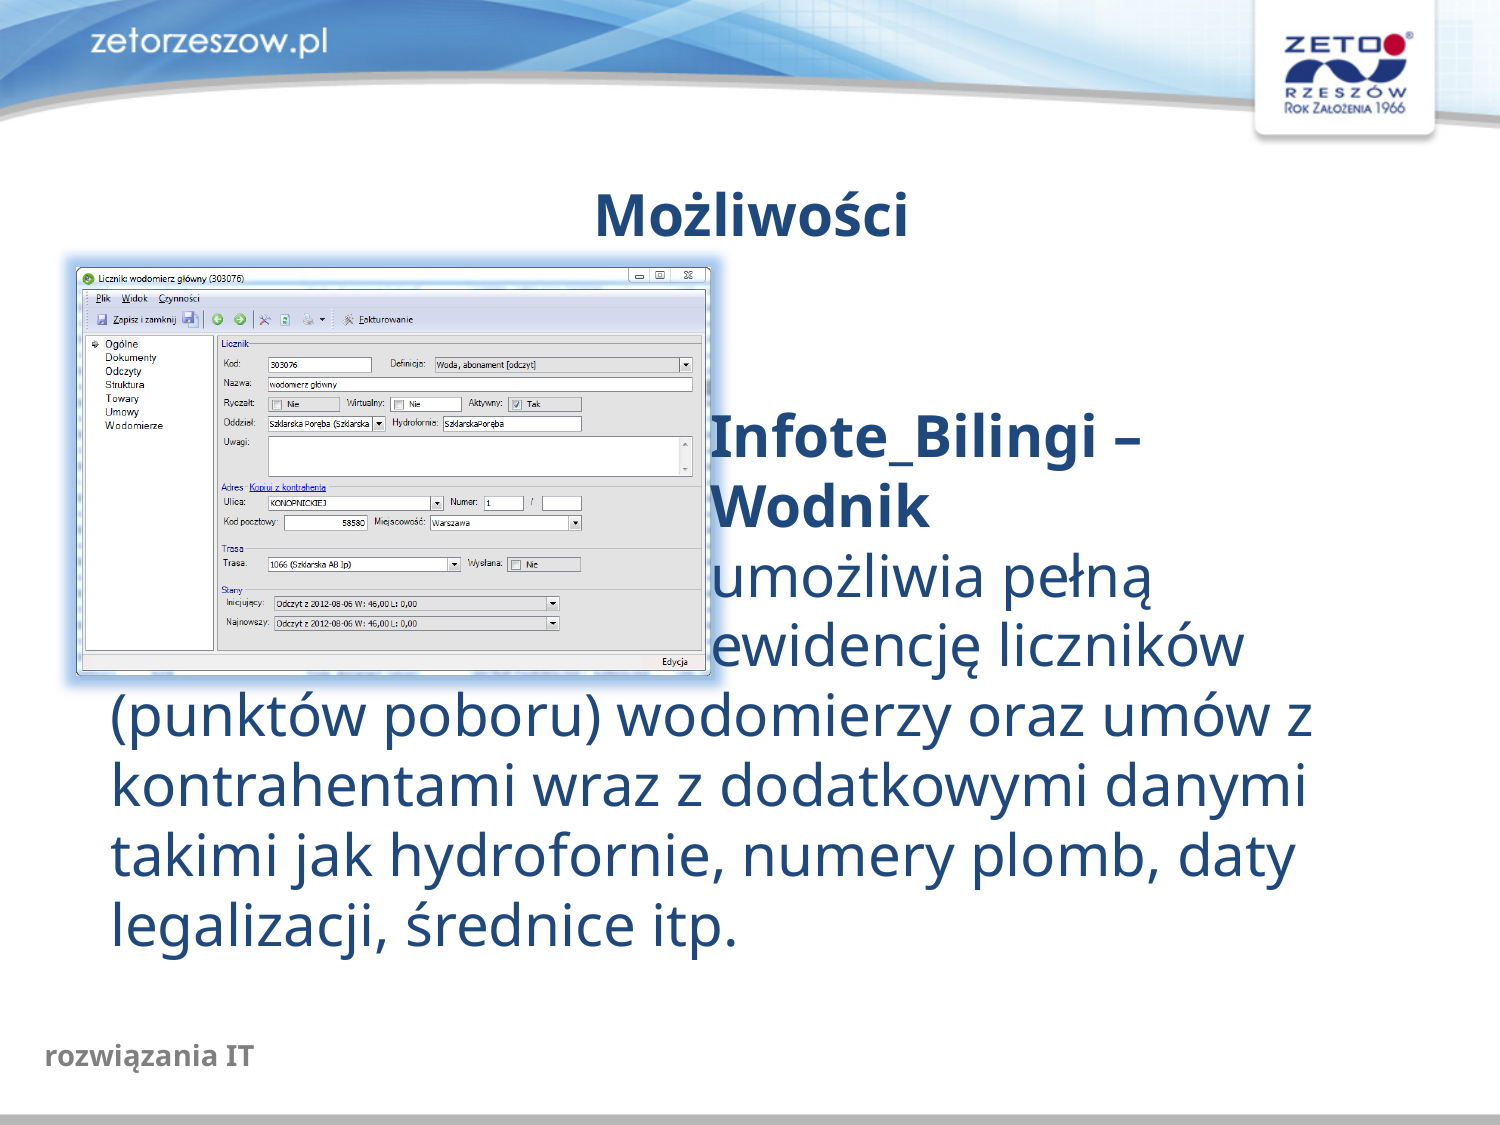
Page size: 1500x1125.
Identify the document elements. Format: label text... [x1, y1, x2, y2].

text_box rozwiązania IT [29, 1016, 313, 1093]
picture [0, 0, 1500, 1125]
title Możliwości [76, 137, 1427, 290]
text_box Infote_Bilingi – Wodnik umożliwia pełną ewidencję liczników (punktów poboru) wodomierzy oraz umów z kontrahentami wraz z dodatkowymi danymi takimi jak hydrofornie, numery plomb, daty legalizacji, średnice itp. [95, 321, 1412, 1023]
